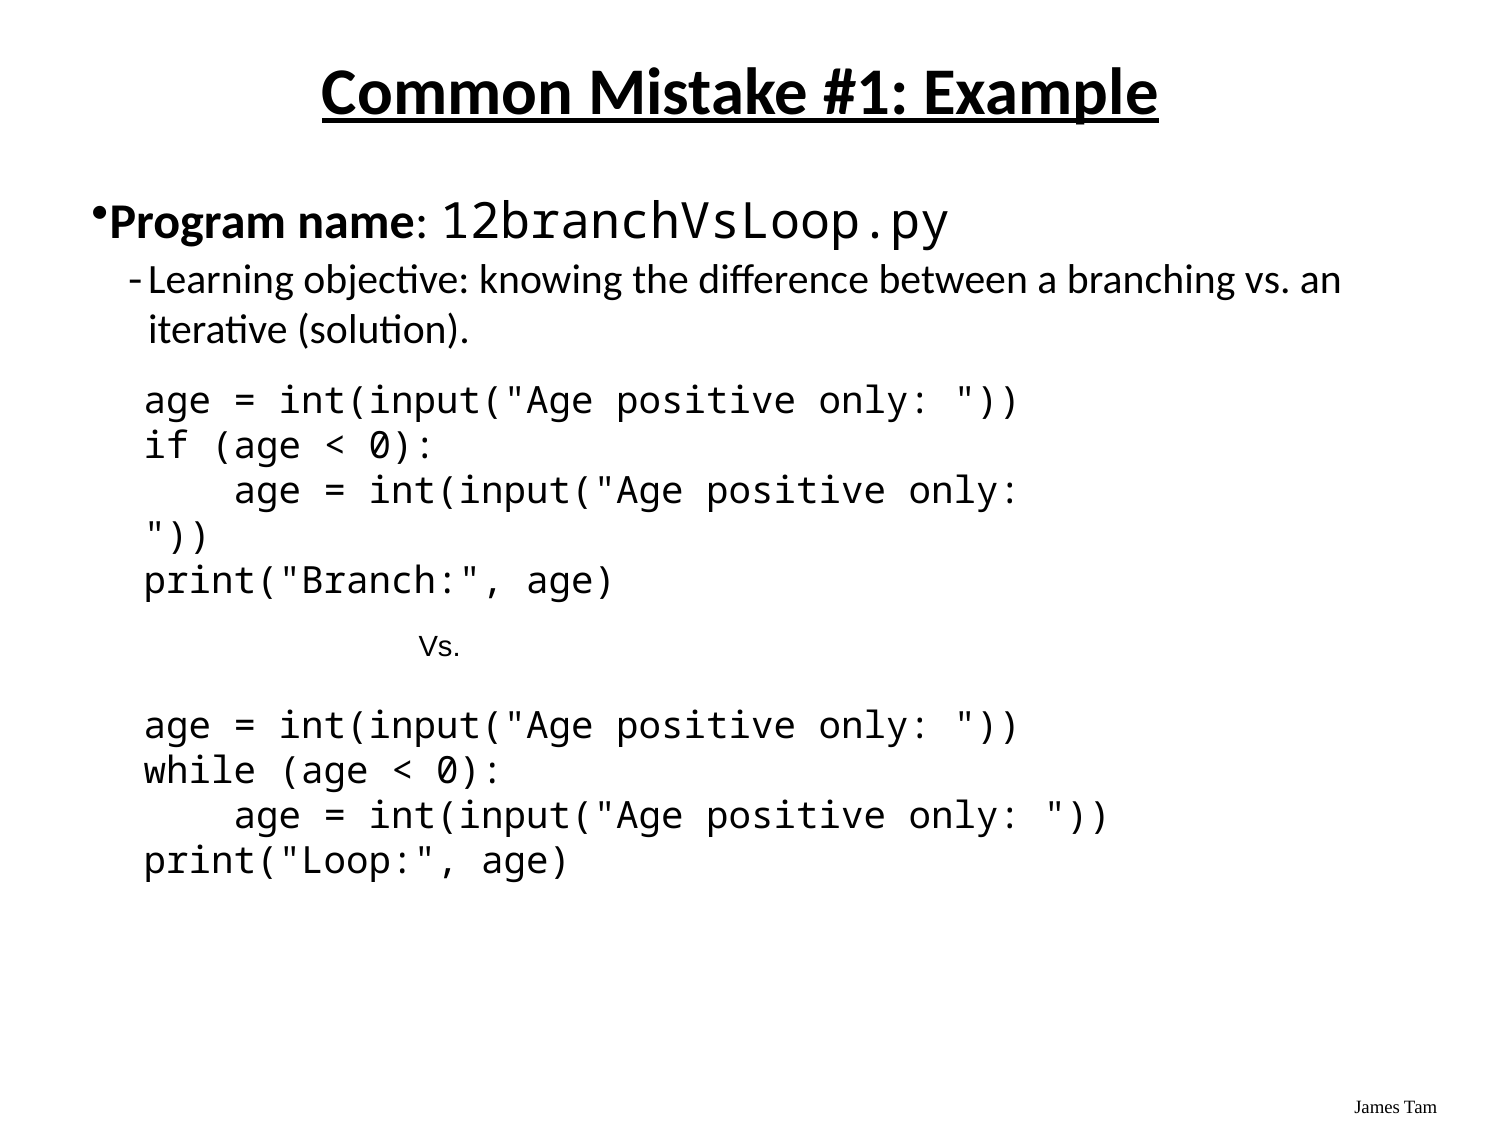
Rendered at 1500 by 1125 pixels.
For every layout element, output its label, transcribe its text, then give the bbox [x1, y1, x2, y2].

list Program name: 12branchVsLoop.py Learning objective: knowing the difference between a branching vs. an iterative (solution). [76, 180, 1418, 1062]
title Common Mistake #1: Example [70, 49, 1411, 136]
text_box age = int(input("Age positive only: ")) if (age < 0): age = int(input("Age positive only: ")) print("Branch:", age) [128, 368, 1104, 609]
text_box Vs. [403, 619, 504, 670]
text_box age = int(input("Age positive only: ")) while (age < 0): age = int(input("Age positive only: ")) print("Loop:", age) [128, 693, 1129, 889]
